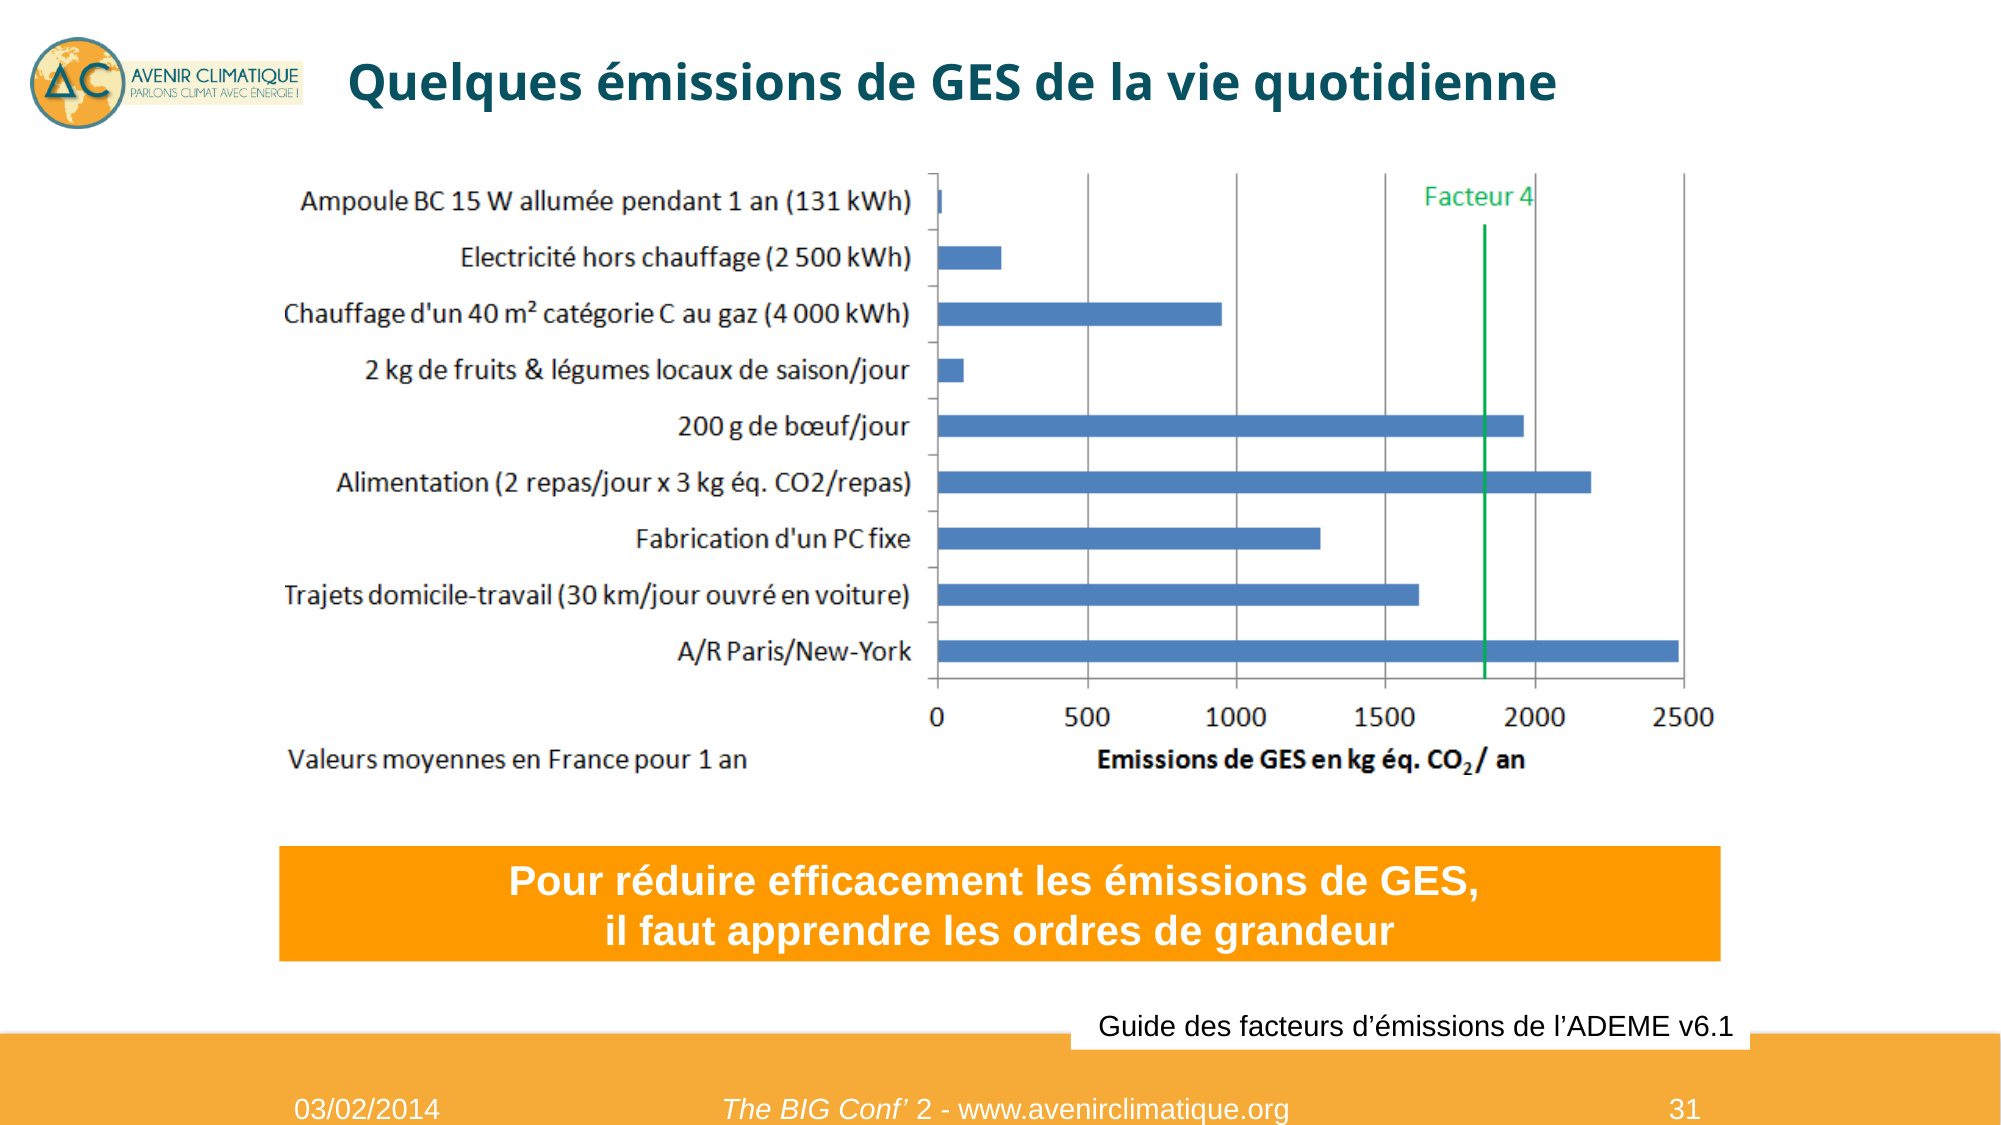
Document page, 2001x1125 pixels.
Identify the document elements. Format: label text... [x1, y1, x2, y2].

title Quelques émissions de GES de la vie quotidienne [332, 0, 1650, 161]
text_box Pour réduire efficacement les émissions de GES, il faut apprendre les ordres de grandeur [279, 846, 1721, 962]
text_box The BIG Conf’ 2 - www.avenirclimatique.org [480, 1082, 1532, 1125]
text_box 03/02/2014 [279, 1082, 457, 1125]
picture [285, 173, 1715, 776]
text_box Guide des facteurs d’émissions de l’ADEME v6.1 [1070, 999, 1750, 1050]
text_box 31 [1555, 1082, 1717, 1125]
picture [30, 37, 303, 129]
